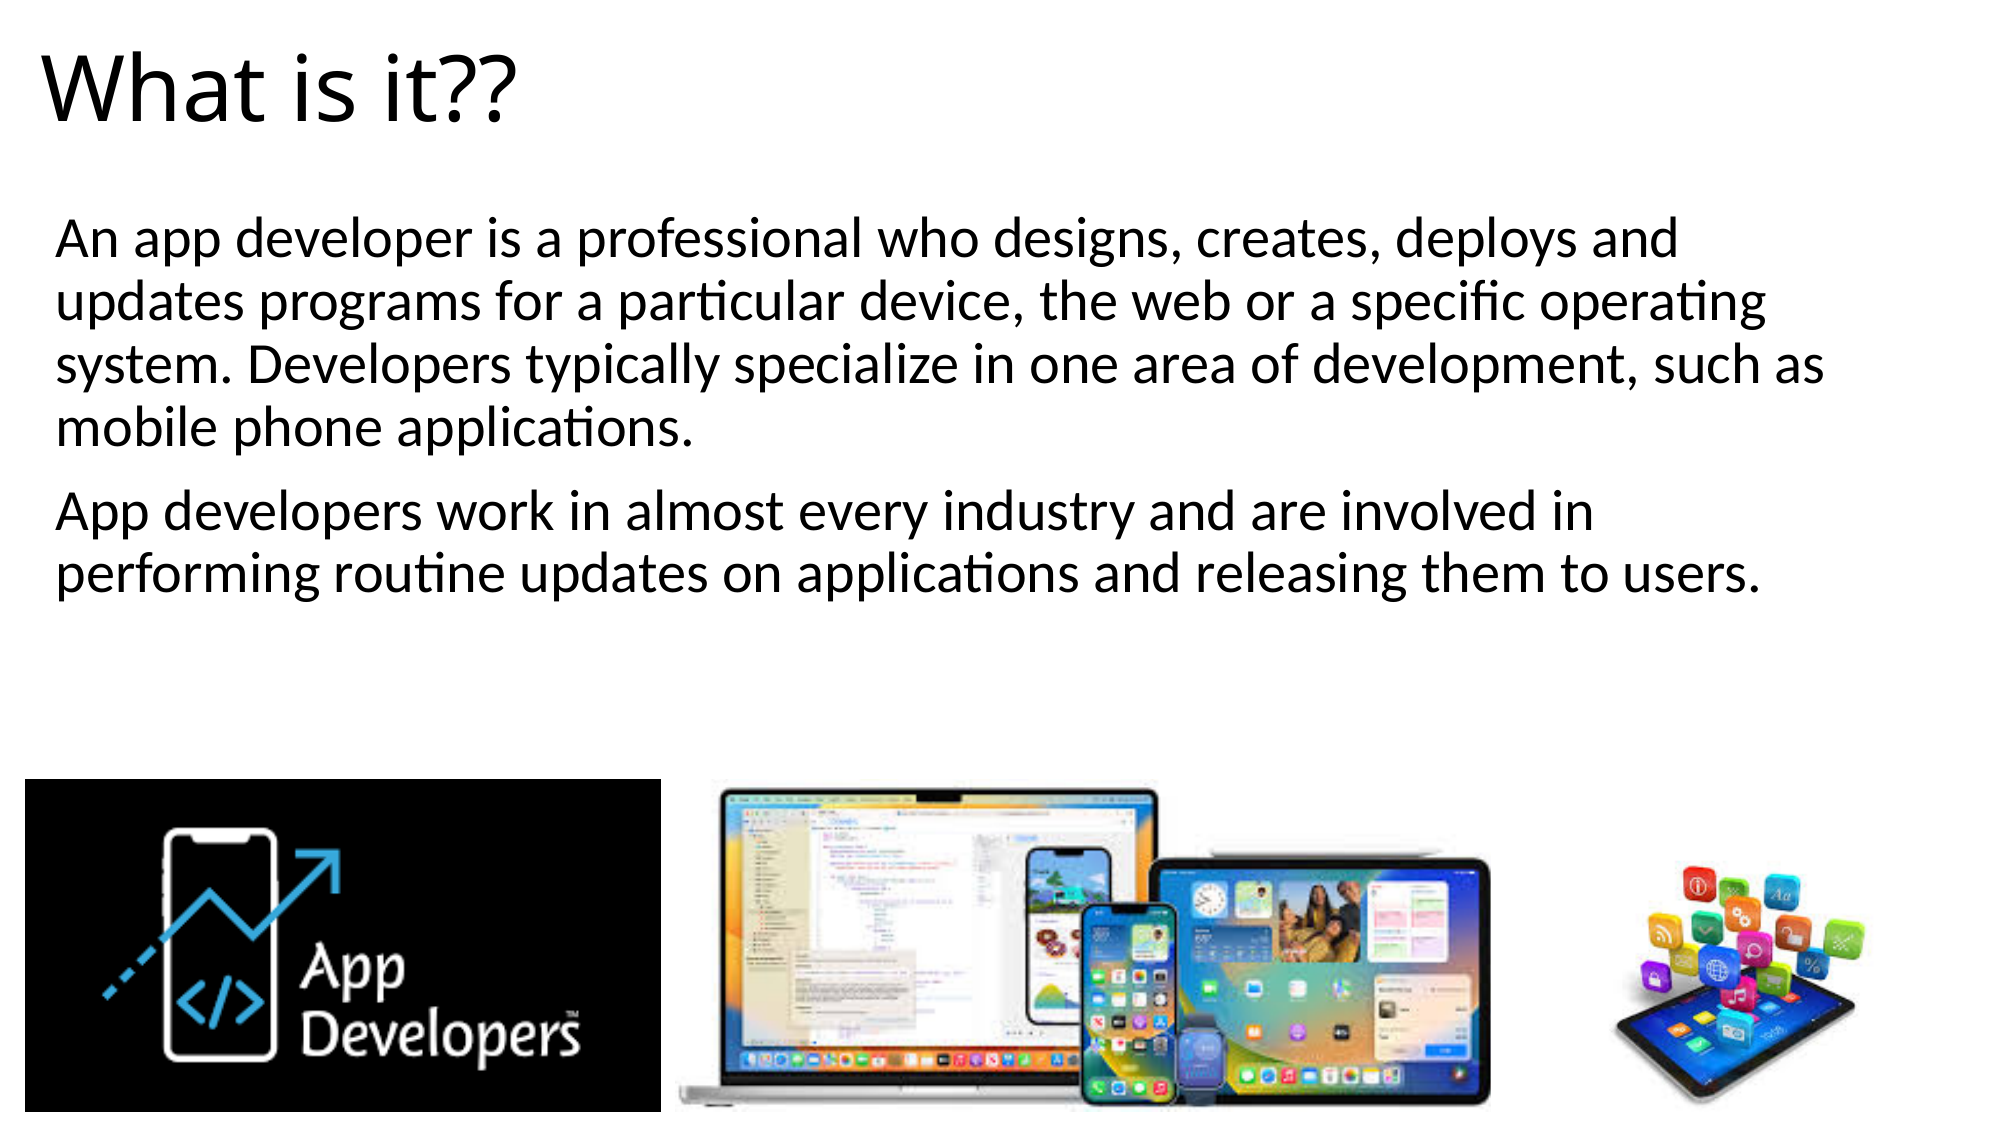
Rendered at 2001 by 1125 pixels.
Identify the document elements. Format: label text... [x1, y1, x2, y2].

picture [25, 779, 661, 1112]
title What is it?? [25, 0, 1751, 201]
list An app developer is a professional who designs, creates, deploys and updates programs for a particular device, the web or a specific operating system. Developers typically specialize in one area of development, such as mobile phone applications. App developers work in almost every industry and are involved in performing routine updates on applications and releasing them to users. [40, 200, 1863, 1112]
picture [675, 779, 1985, 1125]
